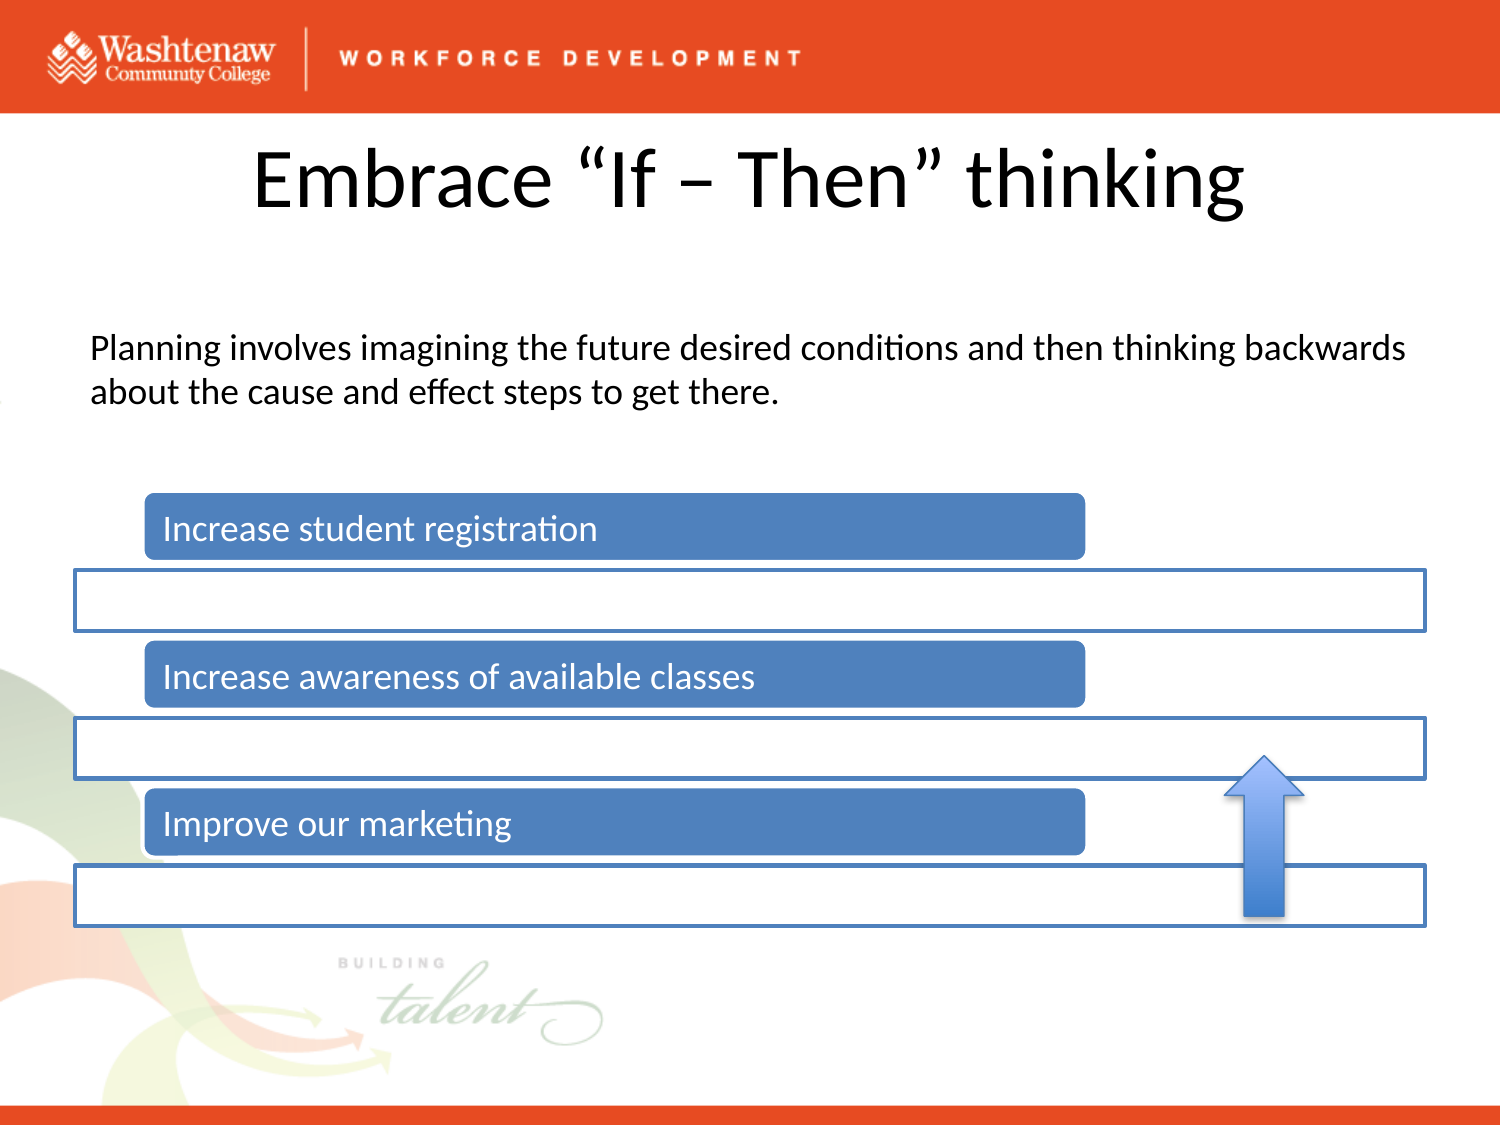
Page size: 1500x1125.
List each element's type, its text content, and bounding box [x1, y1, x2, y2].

picture [0, 0, 1500, 1125]
title Embrace “If – Then” thinking [75, 114, 1425, 233]
list Planning involves imagining the future desired conditions and then thinking backwards about the cause and effect steps to get there. [75, 262, 1500, 1005]
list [74, 482, 1426, 927]
